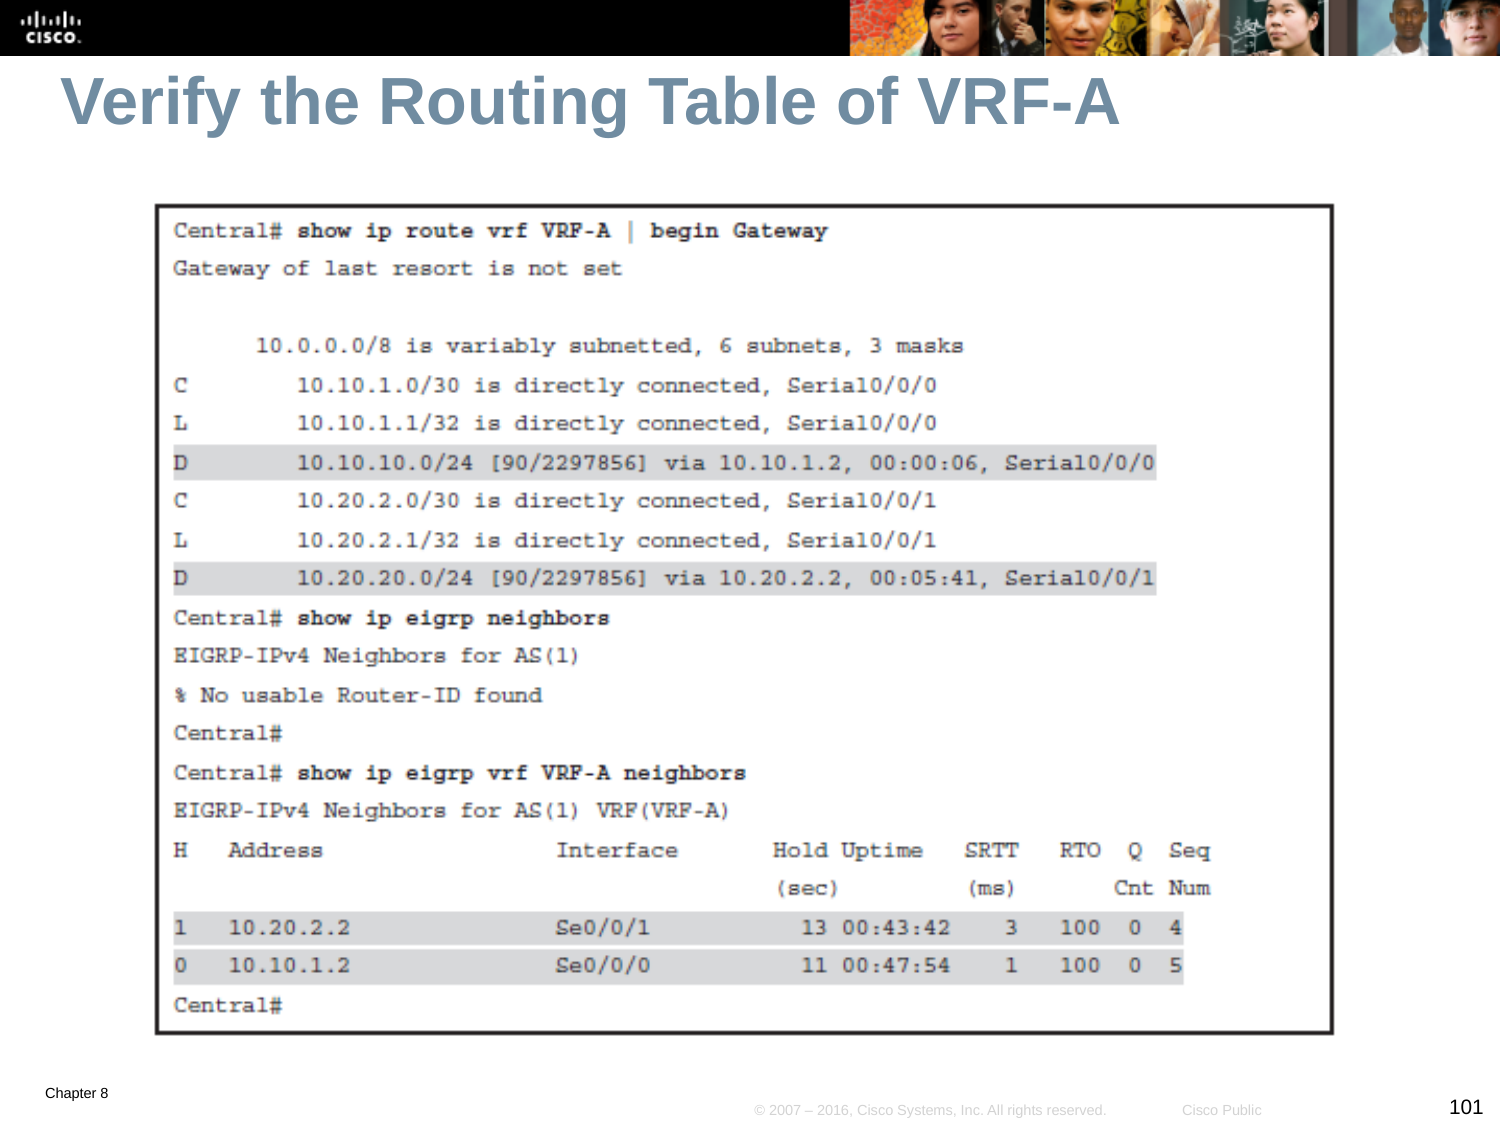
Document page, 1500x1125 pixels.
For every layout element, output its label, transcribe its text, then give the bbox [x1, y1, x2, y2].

picture [144, 193, 1345, 1042]
title Verify the Routing Table of VRF-A [45, 59, 1444, 182]
picture [0, 0, 1500, 56]
